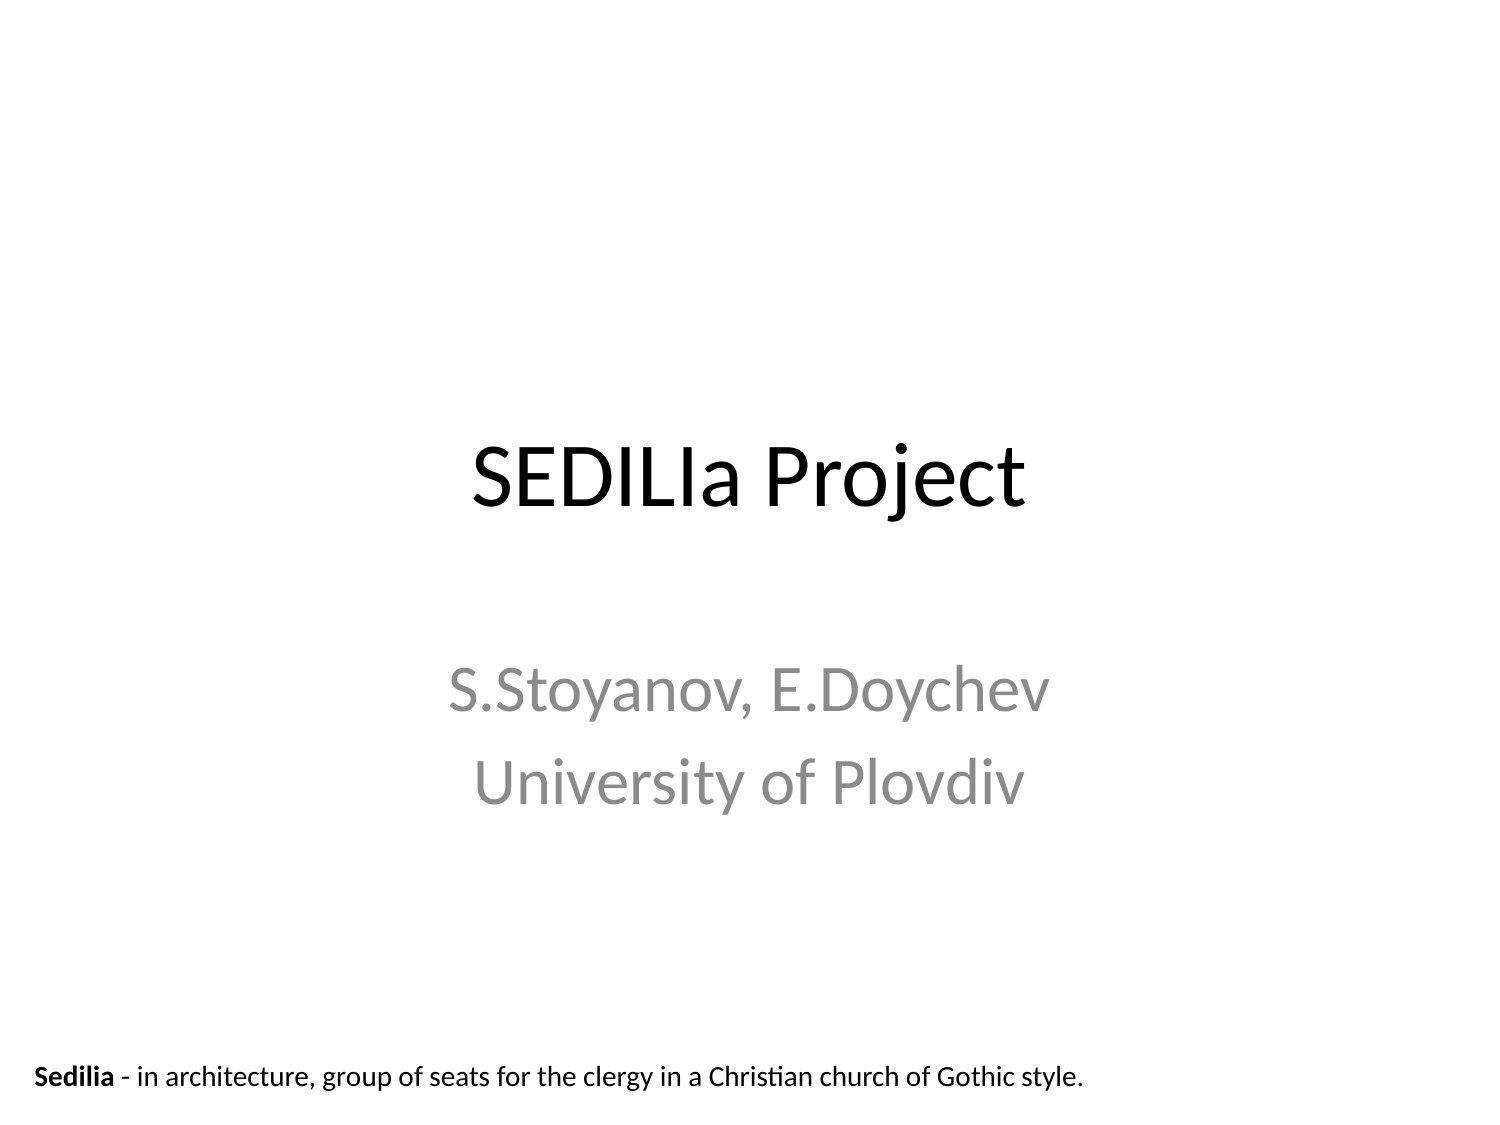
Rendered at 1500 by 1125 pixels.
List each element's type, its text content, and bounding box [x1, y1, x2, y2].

text_box Sedilia - in architecture, group of seats for the clergy in a Christian church of Gothic style. [19, 1050, 1100, 1101]
subtitle S.Stoyanov, E.Doychev University of Plovdiv [225, 637, 1275, 925]
title SEDILIa Project [112, 349, 1388, 591]
